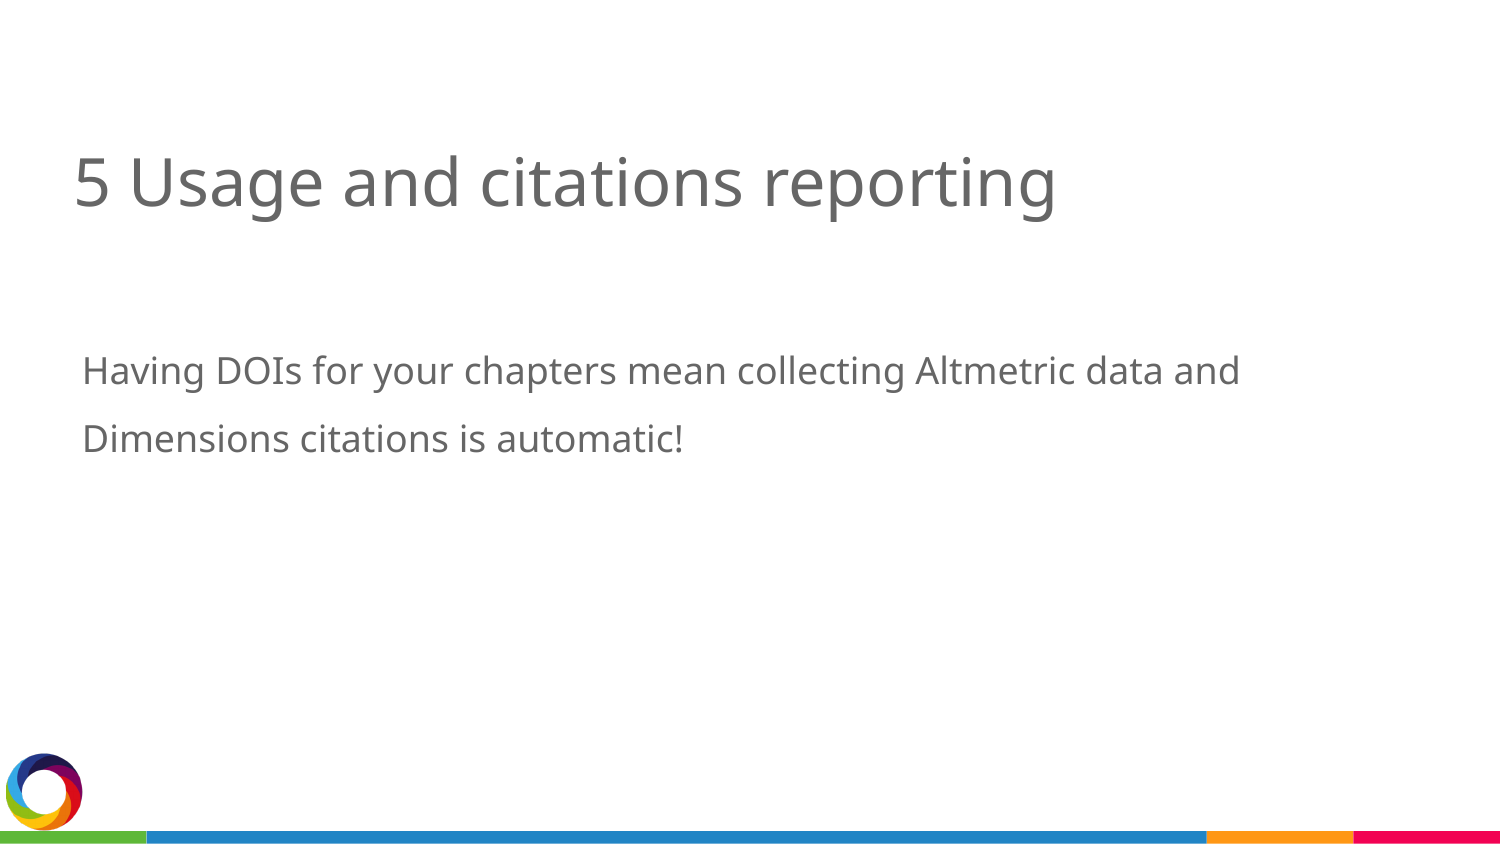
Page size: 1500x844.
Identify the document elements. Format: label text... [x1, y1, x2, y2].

text_box Having DOIs for your chapters mean collecting Altmetric data and Dimensions citations is automatic! [66, 264, 1401, 724]
text_box 5 Usage and citations reporting [58, 102, 1410, 258]
picture [6, 753, 88, 831]
